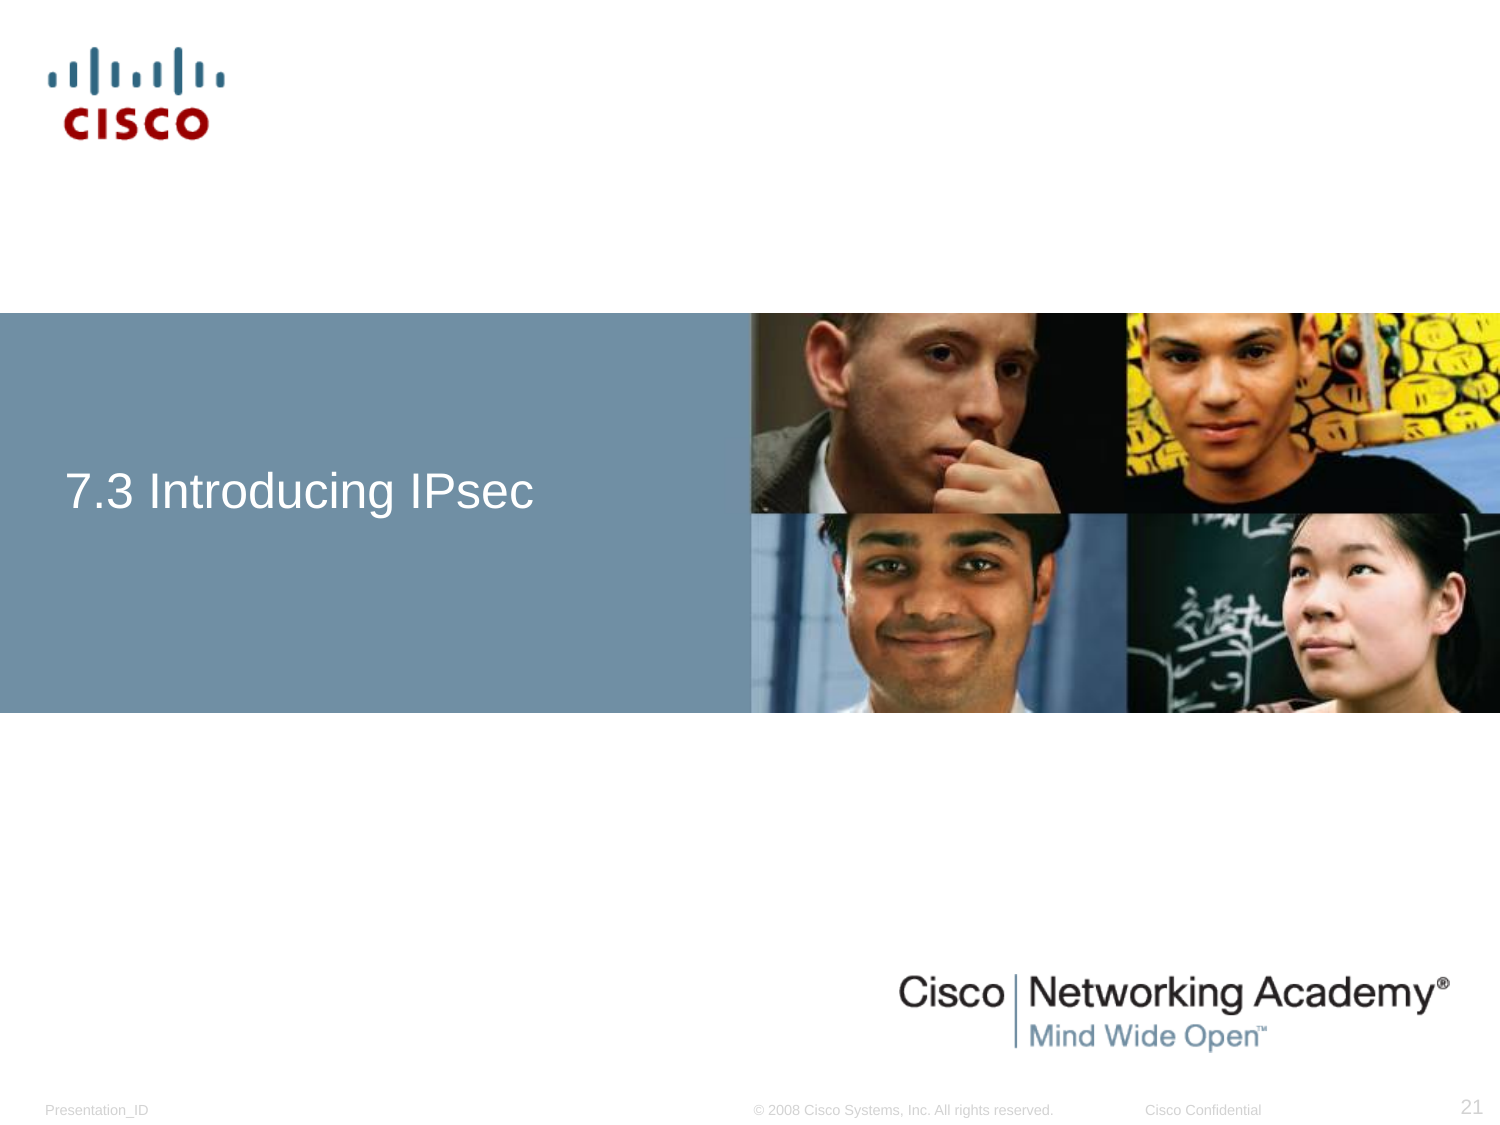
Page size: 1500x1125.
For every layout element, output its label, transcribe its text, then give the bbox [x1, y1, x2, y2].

title 7.3 Introducing IPsec [50, 371, 684, 615]
picture [899, 974, 1450, 1053]
picture [40, 19, 233, 168]
picture [0, 313, 1500, 713]
